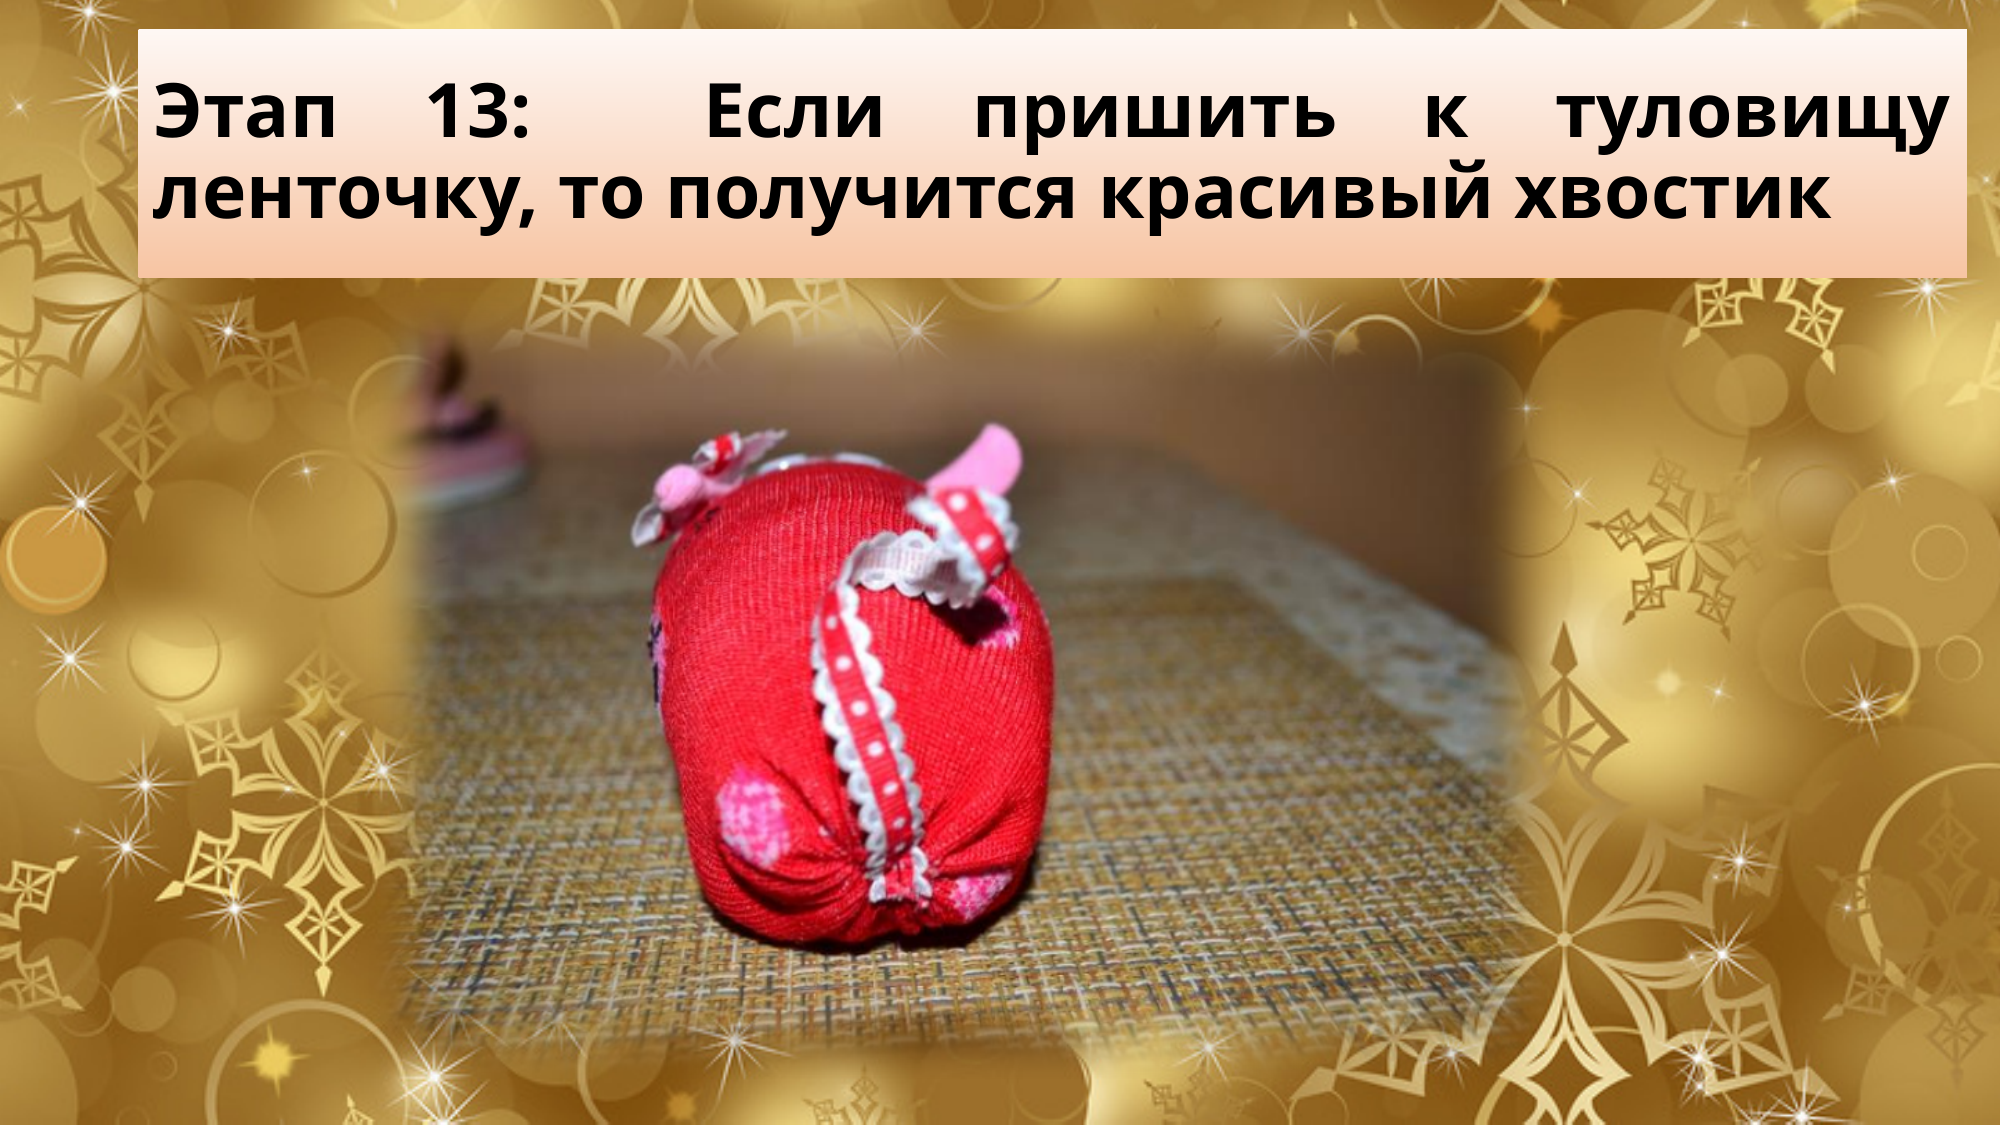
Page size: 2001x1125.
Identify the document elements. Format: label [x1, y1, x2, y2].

list [365, 285, 1562, 1083]
picture [0, 0, 2000, 1125]
